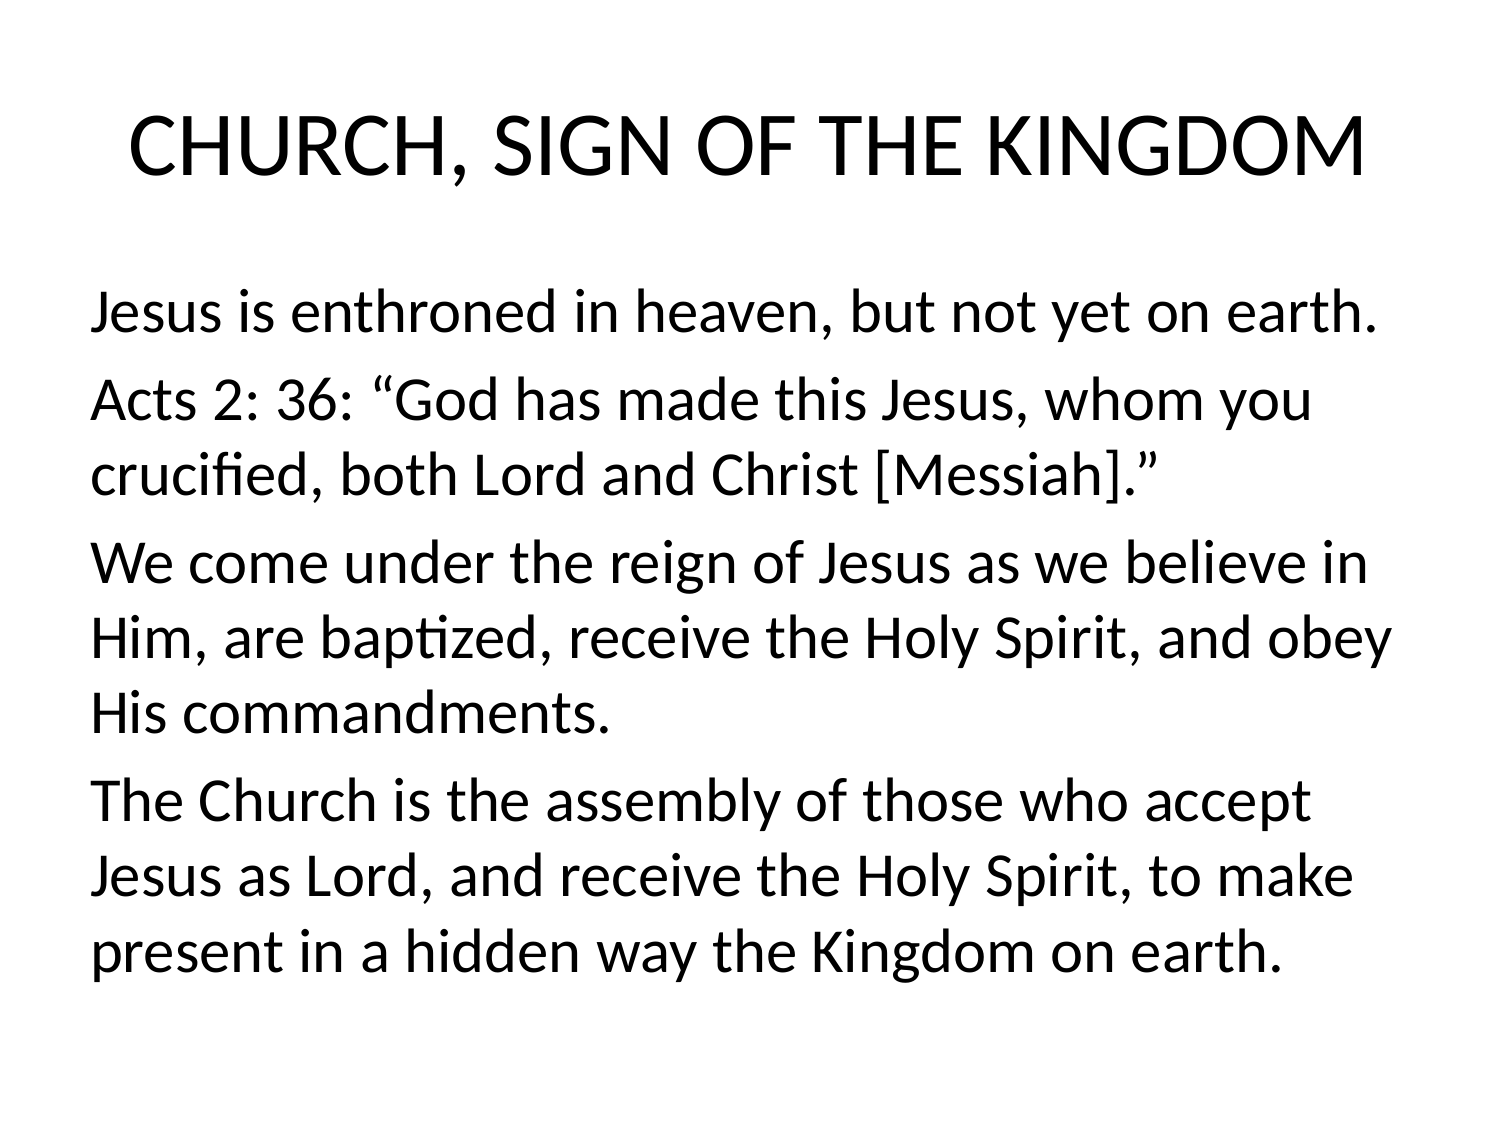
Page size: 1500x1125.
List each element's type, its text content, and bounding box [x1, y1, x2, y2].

list Jesus is enthroned in heaven, but not yet on earth. Acts 2: 36: “God has made this Jesus, whom you crucified, both Lord and Christ [Messiah].” We come under the reign of Jesus as we believe in Him, are baptized, receive the Holy Spirit, and obey His commandments. The Church is the assembly of those who accept Jesus as Lord, and receive the Holy Spirit, to make present in a hidden way the Kingdom on earth. [75, 262, 1425, 1005]
title CHURCH, SIGN OF THE KINGDOM [75, 45, 1425, 233]
